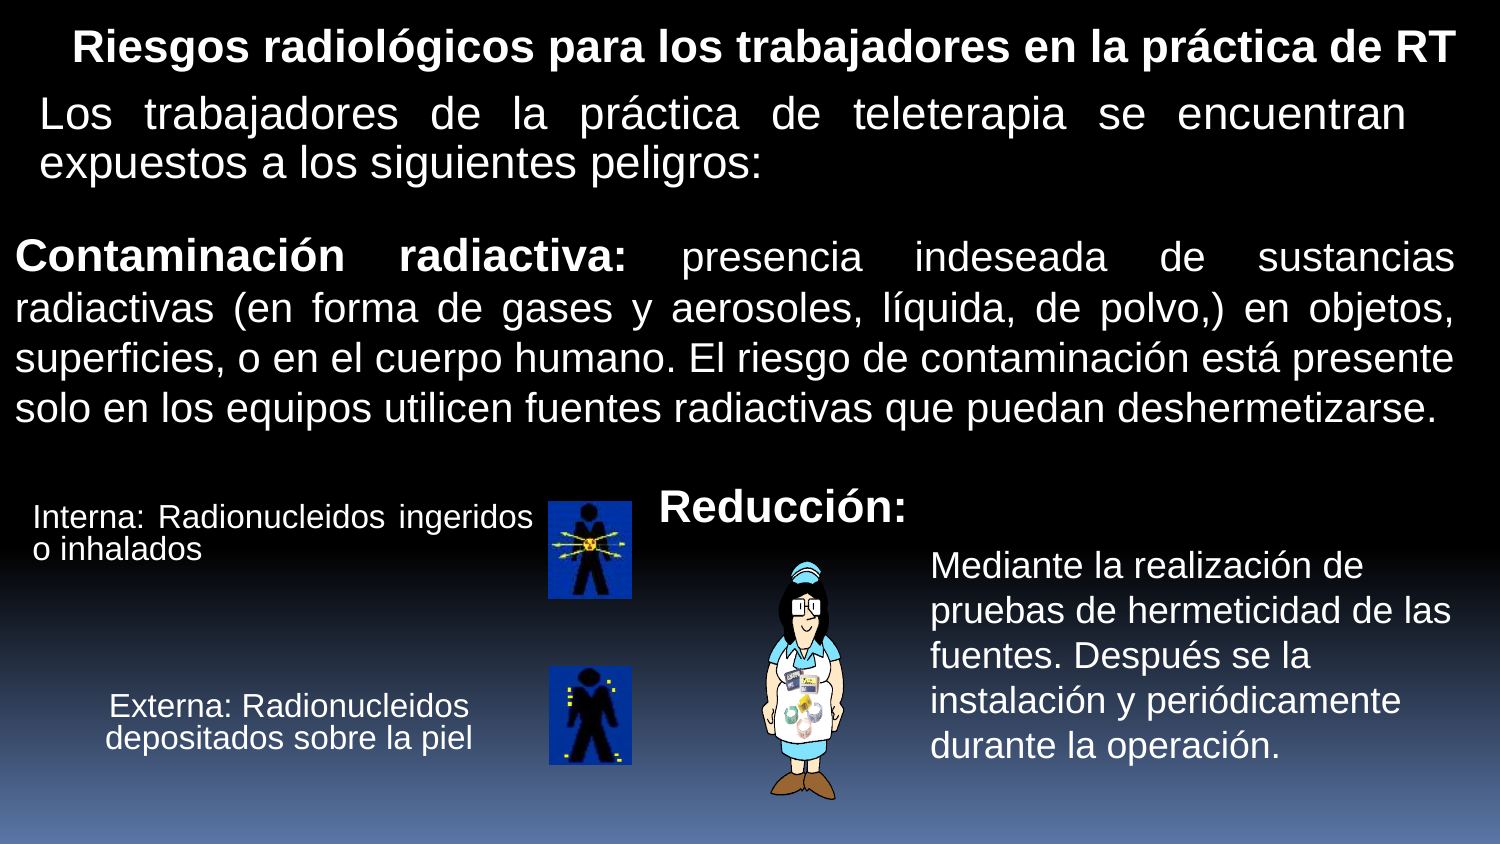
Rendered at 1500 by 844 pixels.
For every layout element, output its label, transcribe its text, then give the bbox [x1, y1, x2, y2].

text_box Contaminación radiactiva: presencia indeseada de sustancias radiactivas (en forma de gases y aerosoles, líquida, de polvo,) en objetos, superficies, o en el cuerpo humano. El riesgo de contaminación está presente solo en los equipos utilicen fuentes radiactivas que puedan deshermetizarse. [0, 218, 1471, 438]
text_box Riesgos radiológicos para los trabajadores en la práctica de RT [41, 8, 1488, 79]
text_box Interna: Radionucleidos ingeridos o inhalados [17, 495, 550, 575]
text_box Reducción: [643, 469, 951, 539]
text_box Los trabajadores de la práctica de teleterapia se encuentran expuestos a los siguientes peligros: [24, 82, 1424, 196]
text_box Mediante la realización de pruebas de hermeticidad de las fuentes. Después se la instalación y periódicamente durante la operación. [915, 533, 1488, 774]
picture [548, 501, 632, 600]
picture [548, 666, 632, 765]
text_box Externa: Radionucleidos depositados sobre la piel [17, 684, 543, 764]
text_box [761, 560, 845, 800]
